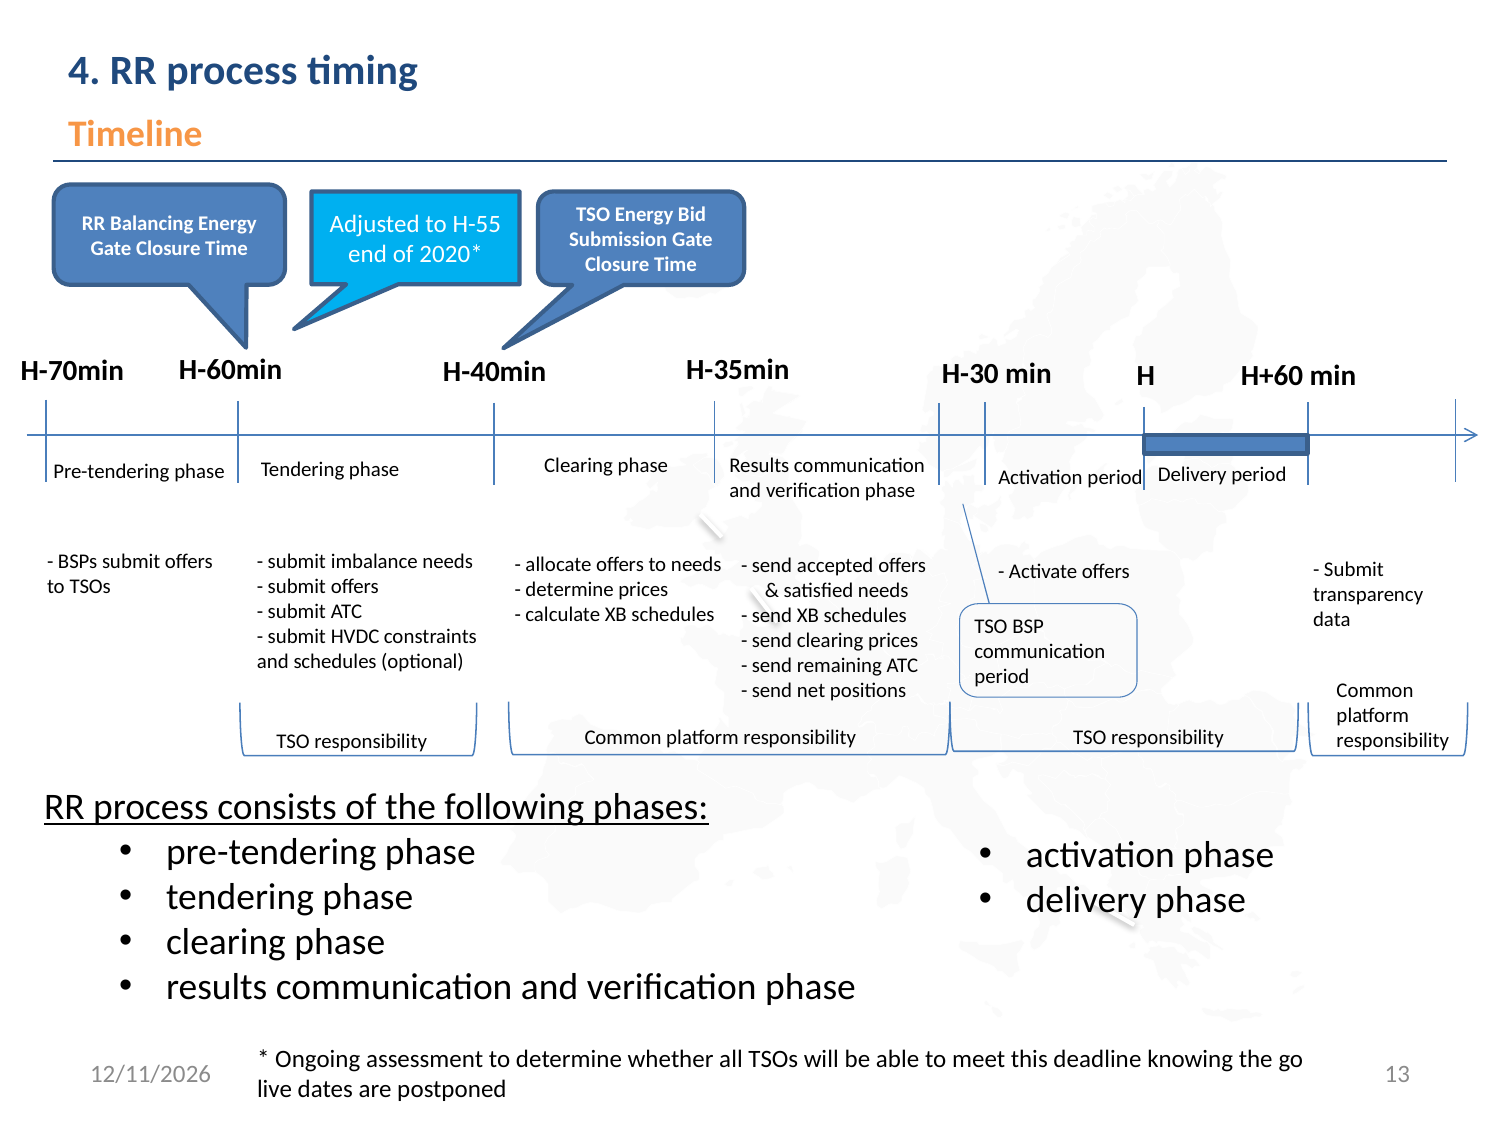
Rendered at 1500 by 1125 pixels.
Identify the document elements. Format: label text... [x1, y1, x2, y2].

text_box activation phase delivery phase [889, 822, 1500, 927]
title 4. RR process timing [53, 27, 1447, 101]
text_box RR process consists of the following phases: pre-tendering phase tendering phase clearing phase results communication and verification phase [29, 775, 955, 1060]
slide_number 13 [1333, 1042, 1425, 1103]
text_box * Ongoing assessment to determine whether all TSOs will be able to meet this deadline knowing the go live dates are postponed [167, 1034, 1333, 1110]
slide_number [75, 1060, 167, 1103]
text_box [5, 184, 1479, 762]
text_box Timeline [53, 101, 1447, 161]
